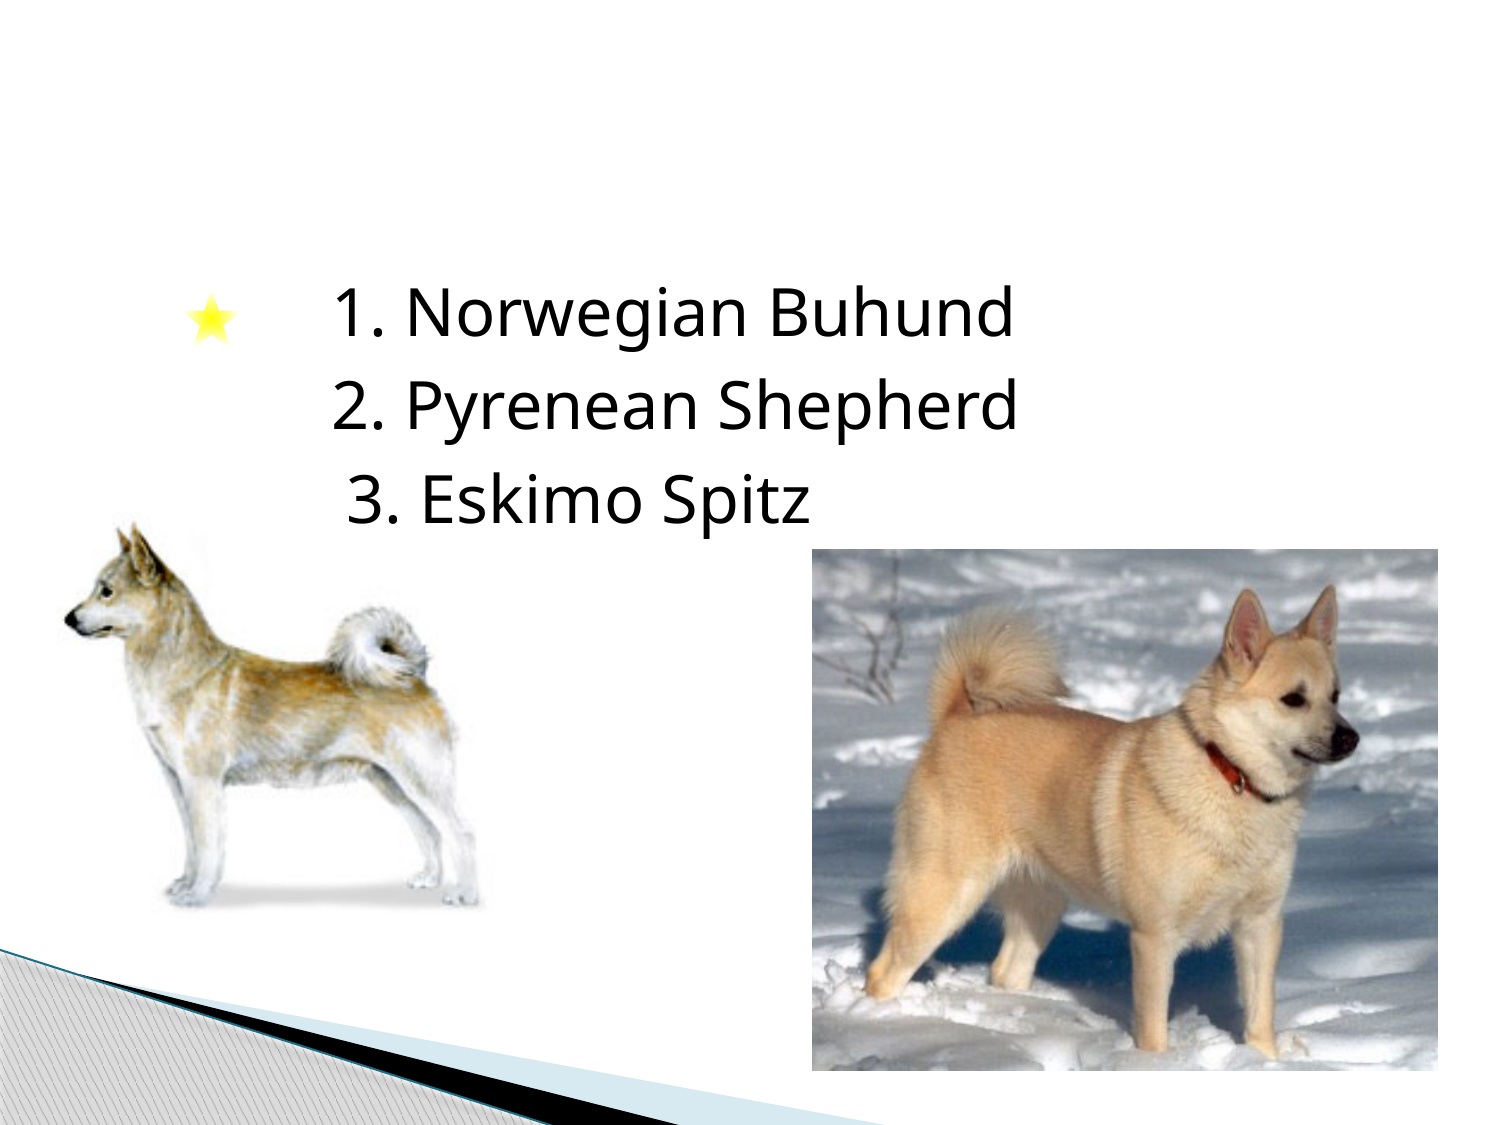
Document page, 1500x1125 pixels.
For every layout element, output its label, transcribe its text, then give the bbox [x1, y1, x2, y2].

text_box [178, 284, 229, 353]
picture [812, 549, 1438, 1071]
list 1. Norwegian Buhund 2. Pyrenean Shepherd 3. Eskimo Spitz [229, 262, 1500, 1005]
picture [56, 512, 510, 926]
